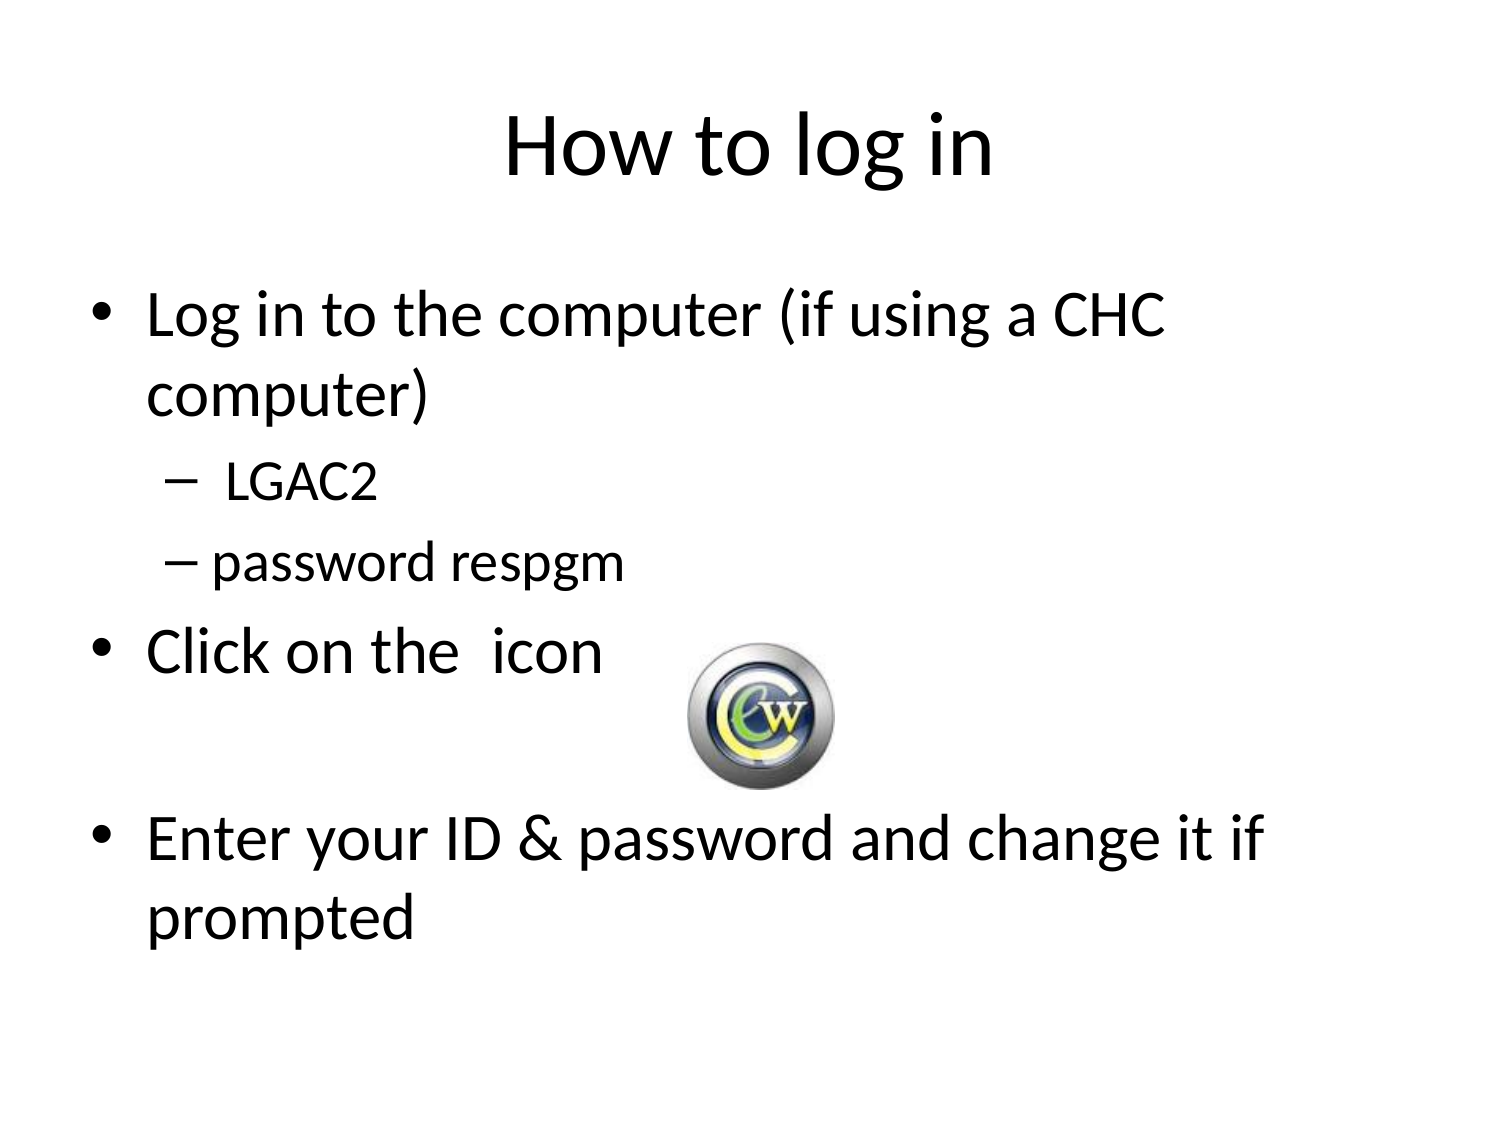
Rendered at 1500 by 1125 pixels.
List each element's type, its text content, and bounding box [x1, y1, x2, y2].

title How to log in [75, 45, 1425, 233]
list Log in to the computer (if using a CHC computer) LGAC2 password respgm Click on the icon Enter your ID & password and change it if prompted [75, 262, 1425, 1005]
picture [687, 642, 835, 791]
